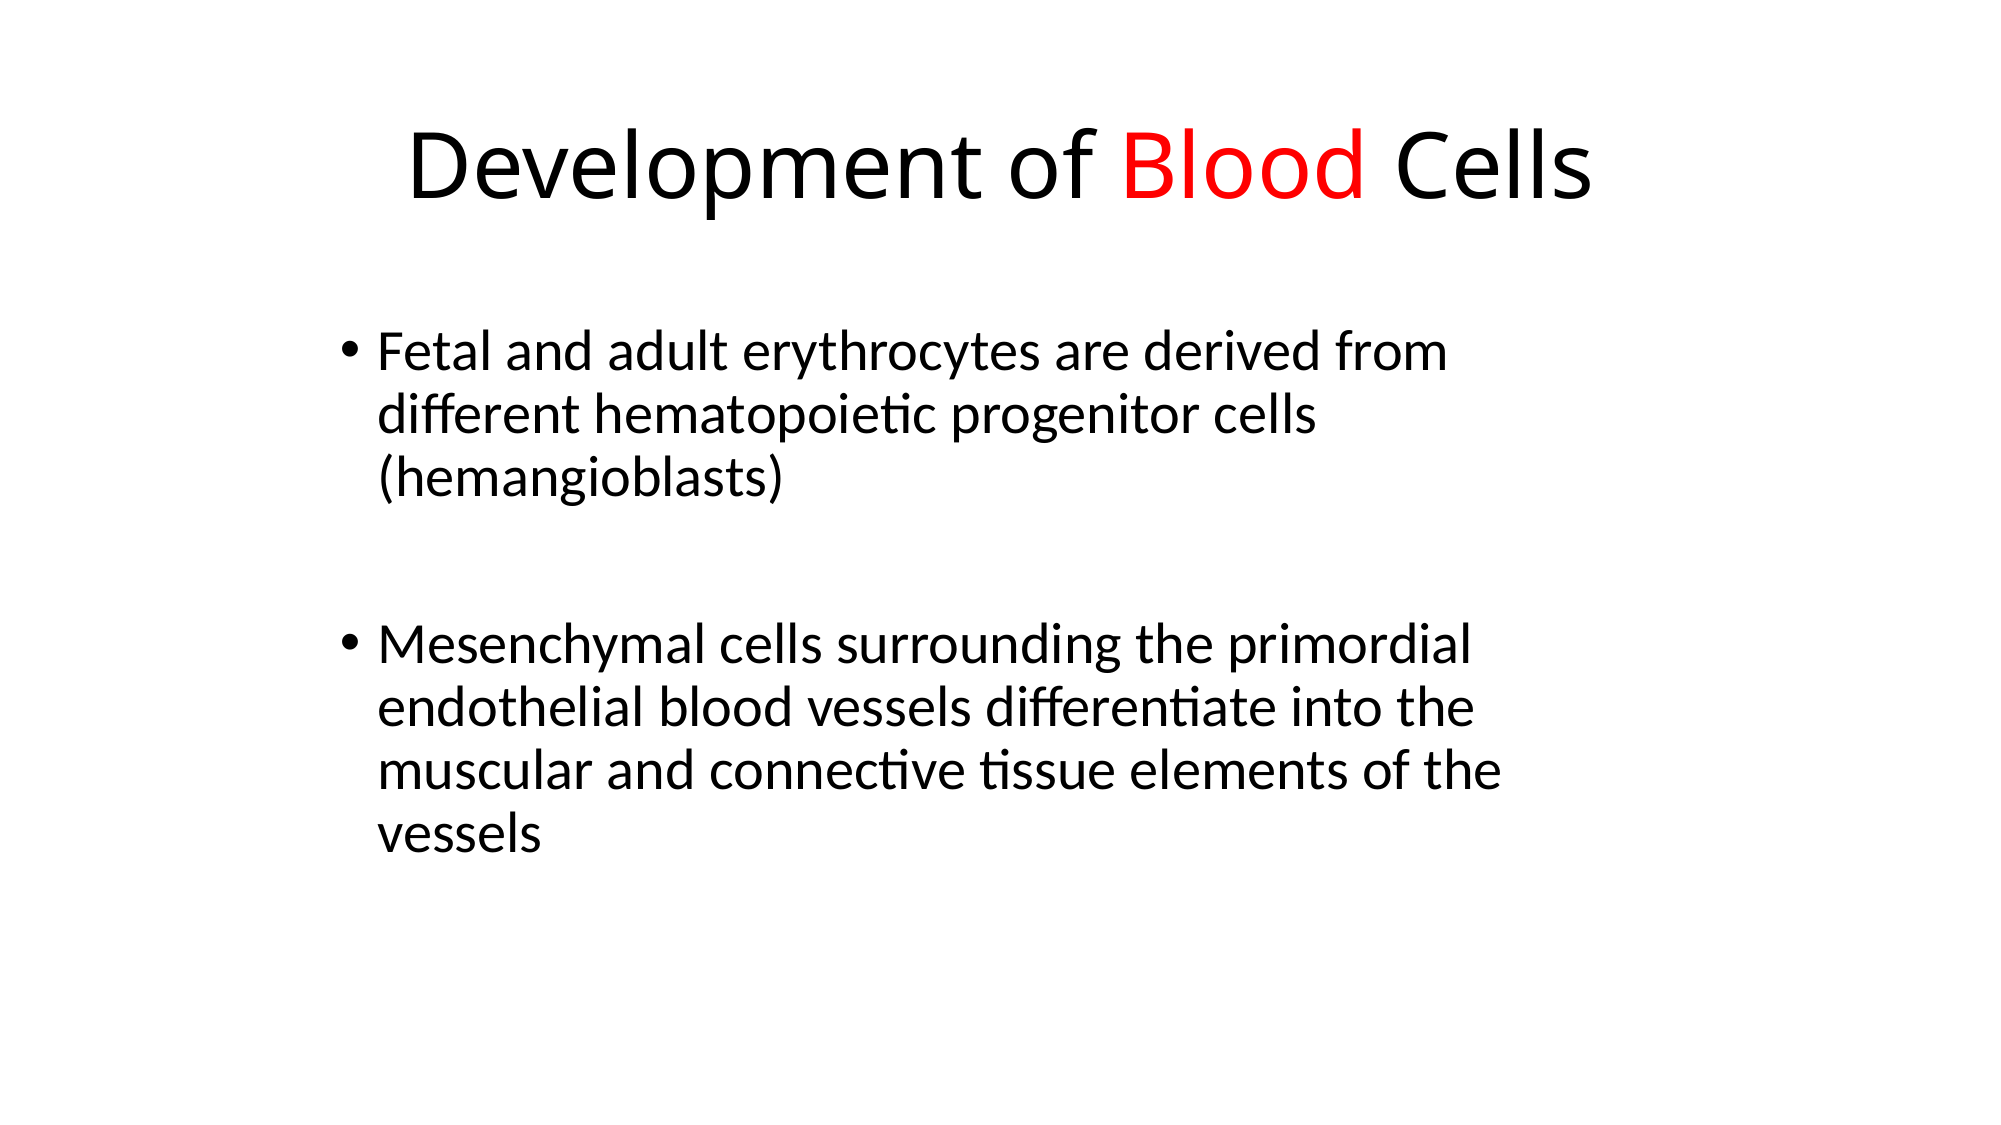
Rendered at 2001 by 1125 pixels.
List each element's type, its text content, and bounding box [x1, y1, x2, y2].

list Fetal and adult erythrocytes are derived from different hematopoietic progenitor cells (hemangioblasts) Mesenchymal cells surrounding the primordial endothelial blood vessels differentiate into the muscular and connective tissue elements of the vessels [324, 312, 1675, 1005]
title Development of Blood Cells [137, 59, 1863, 278]
